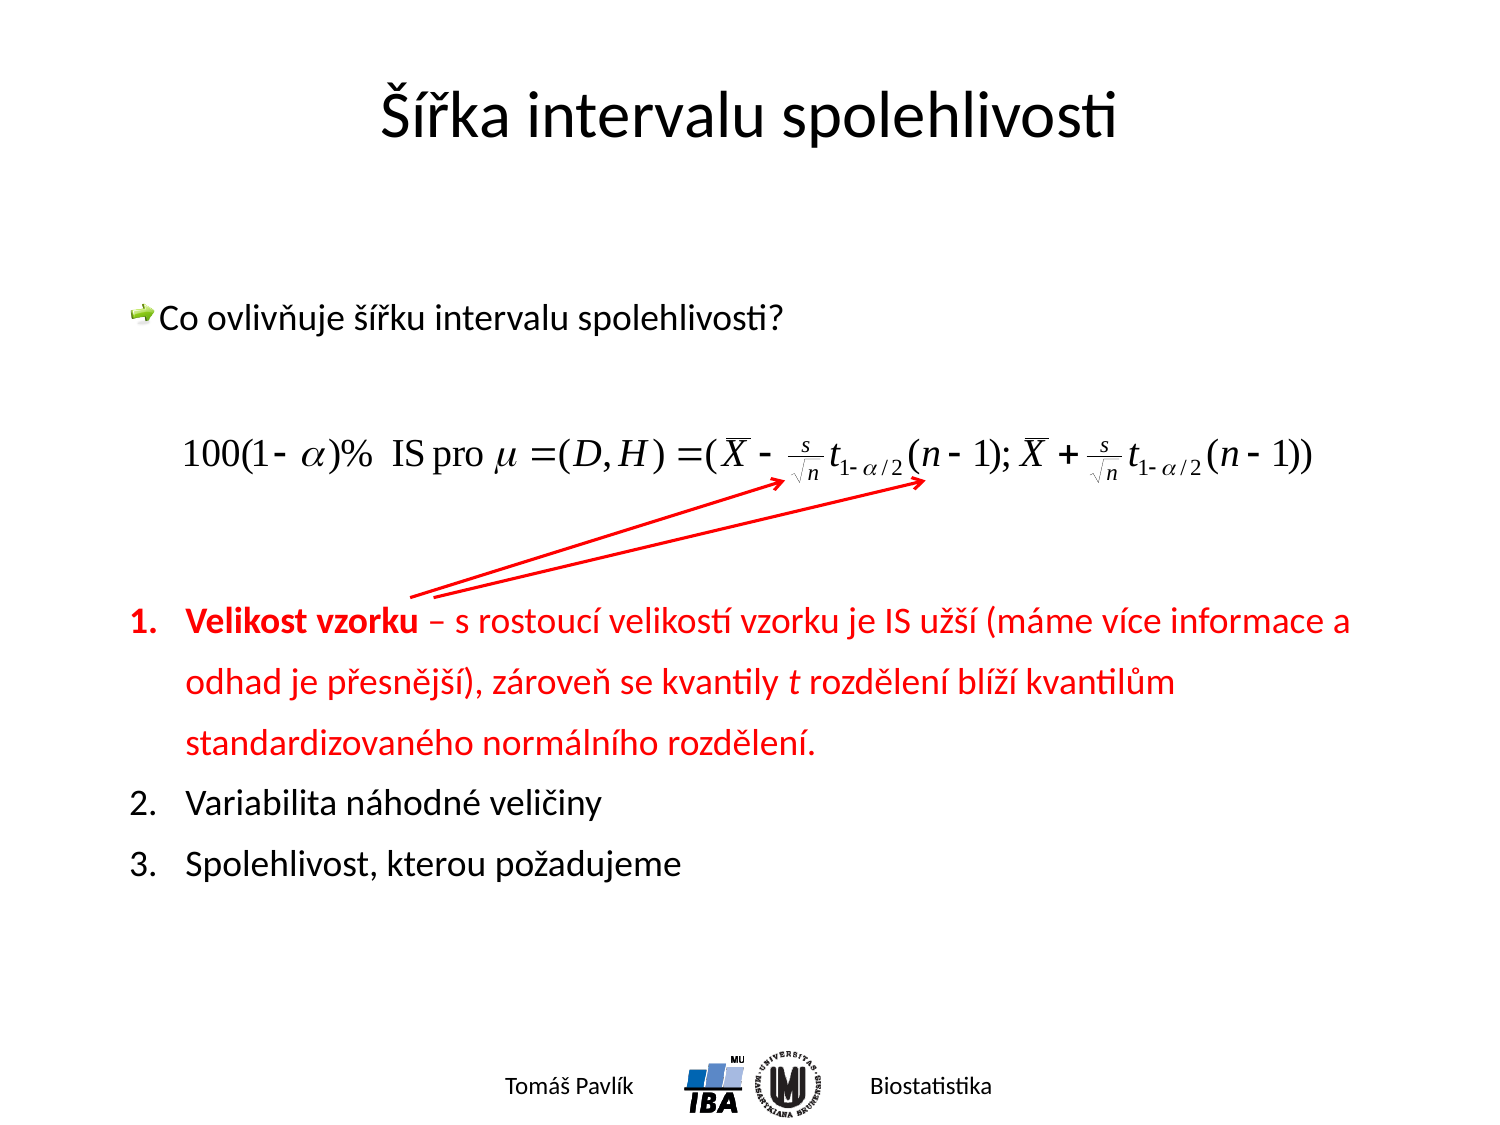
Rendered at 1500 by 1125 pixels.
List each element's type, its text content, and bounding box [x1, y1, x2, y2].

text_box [409, 480, 431, 598]
picture [684, 1056, 744, 1113]
title Šířka intervalu spolehlivosti [75, 45, 1425, 176]
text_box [179, 425, 1321, 493]
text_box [433, 480, 926, 598]
picture [755, 1055, 821, 1118]
text_box Co ovlivňuje šířku intervalu spolehlivosti? Velikost vzorku – s rostoucí velikostí vzorku je IS užší (máme více informace a odhad je přesnější), zároveň se kvantily t rozdělení blíží kvantilům standardizovaného normálního rozdělení. Variabilita náhodné veličiny Spolehlivost, kterou požadujeme [114, 269, 1386, 1055]
picture [129, 301, 156, 329]
